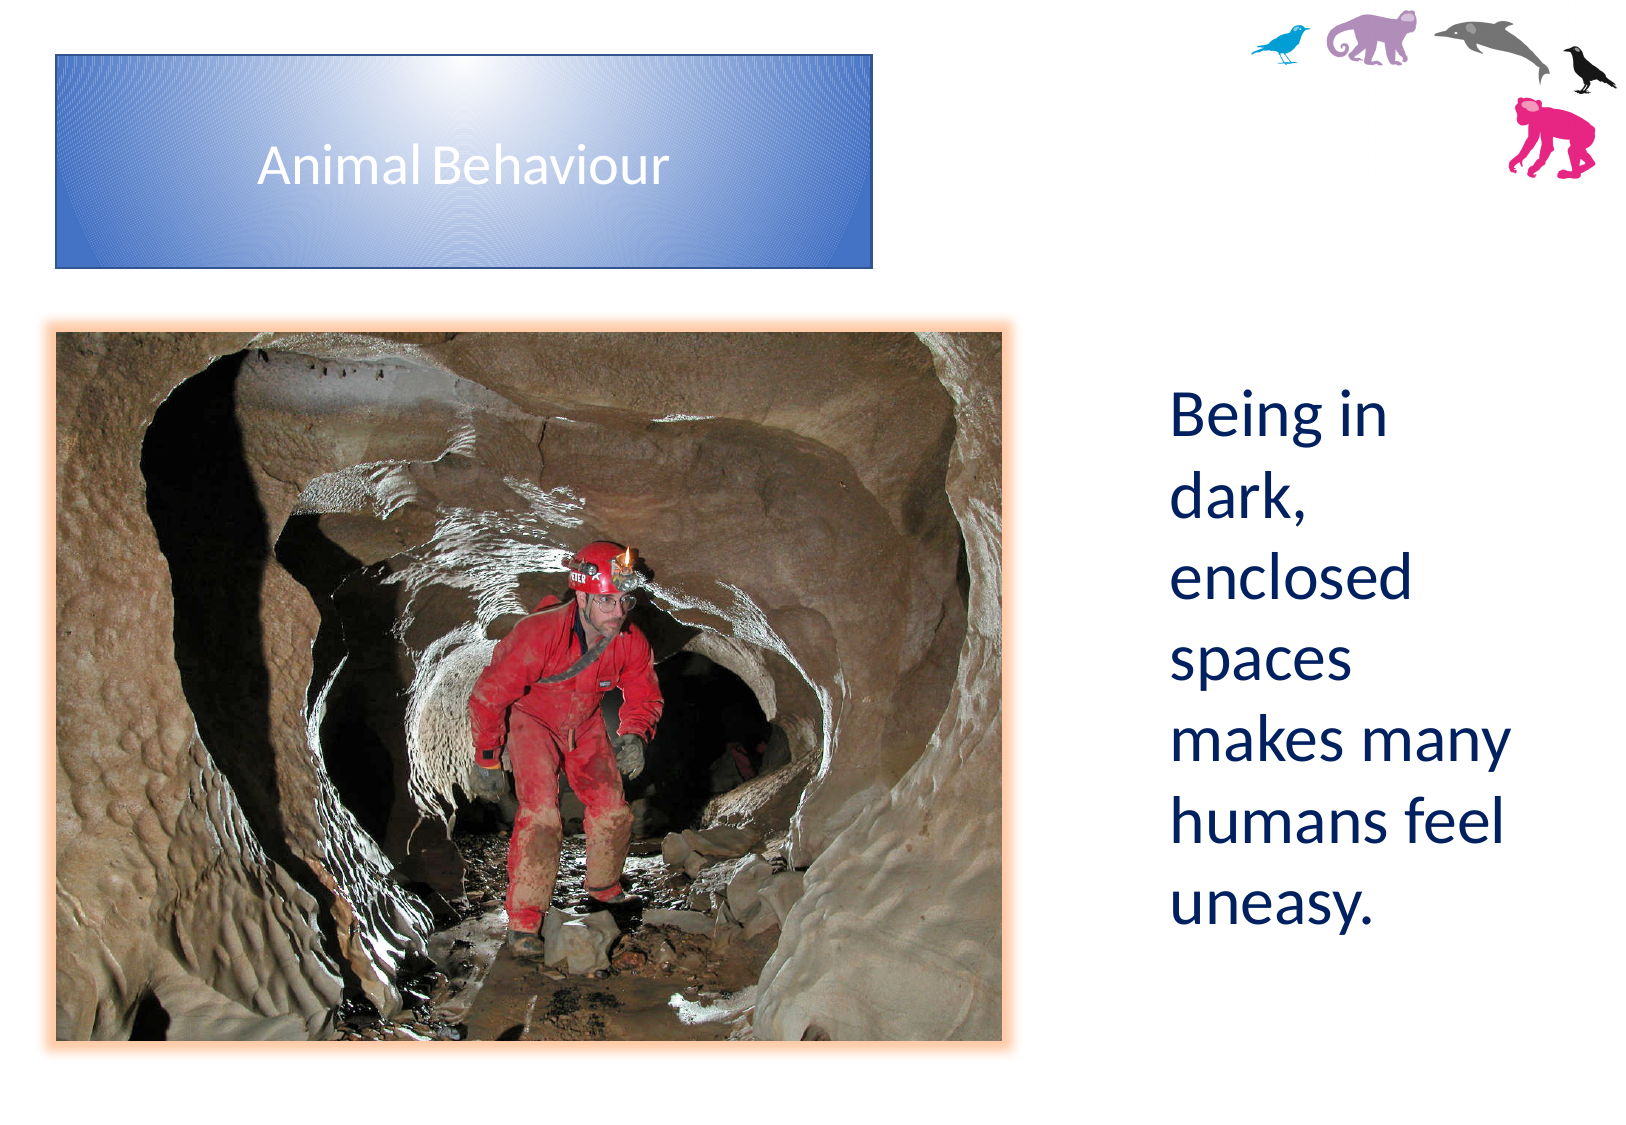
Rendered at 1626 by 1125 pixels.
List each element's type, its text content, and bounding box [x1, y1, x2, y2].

picture [1244, 0, 1625, 189]
text_box Animal Behaviour [55, 54, 873, 269]
text_box Being in dark, enclosed spaces makes many humans feel uneasy. [1155, 361, 1536, 946]
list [56, 332, 1002, 1041]
